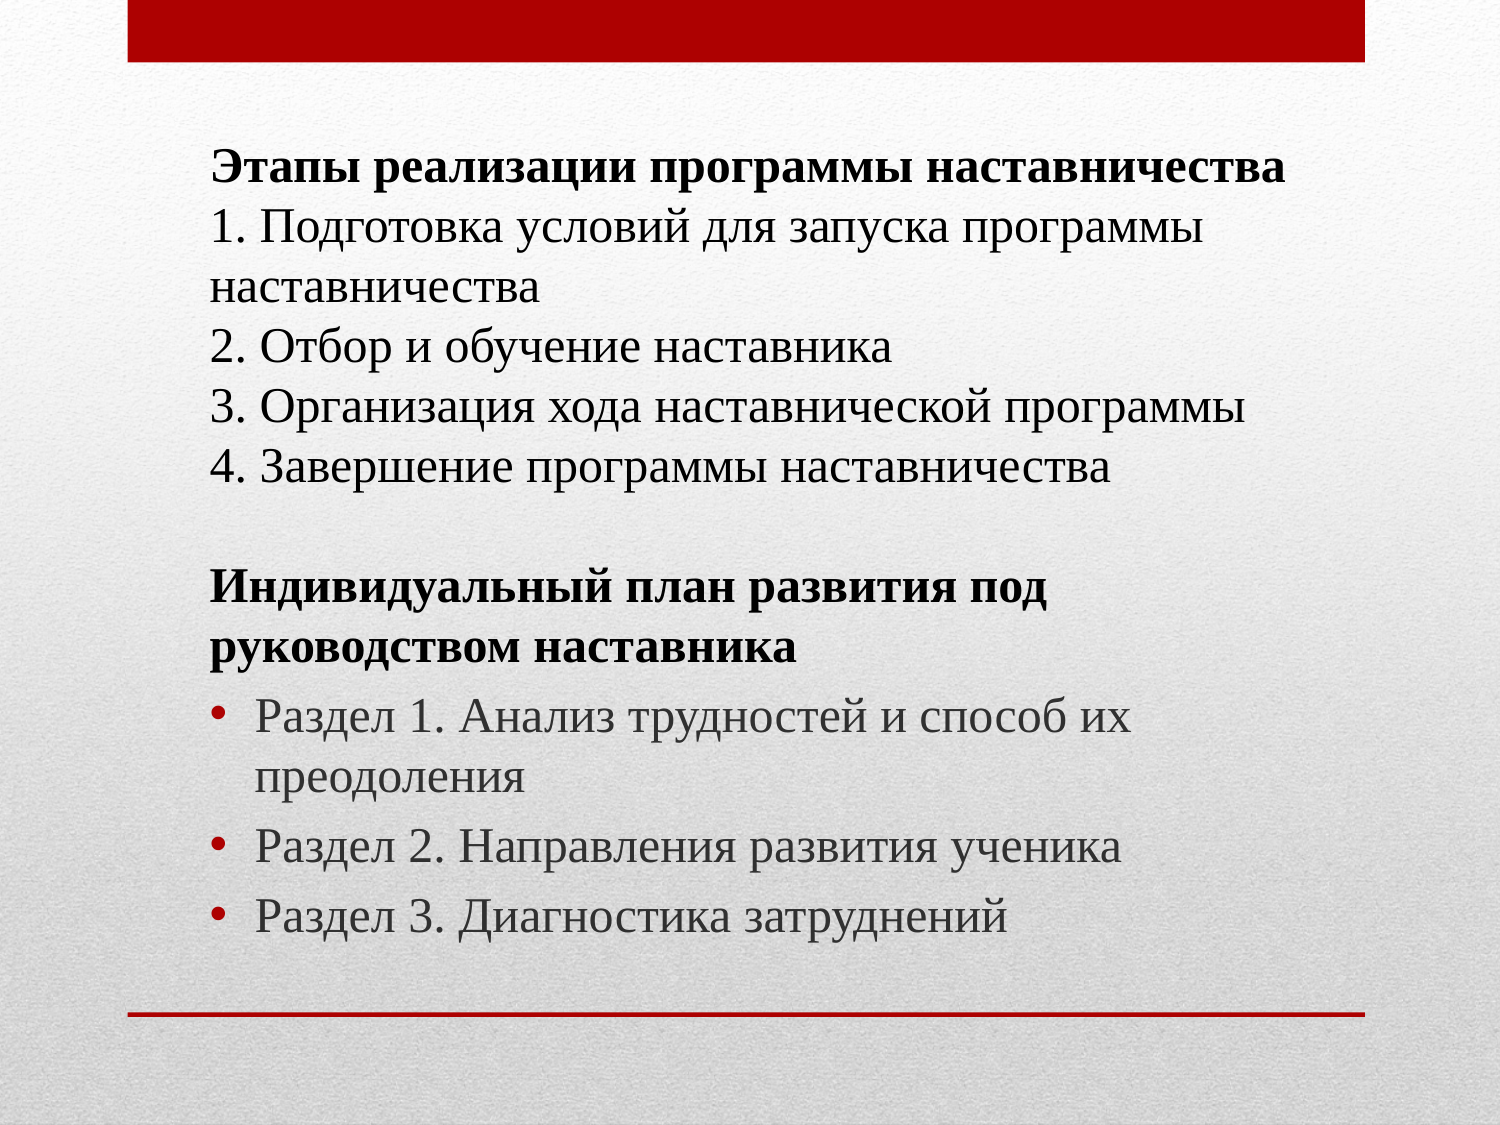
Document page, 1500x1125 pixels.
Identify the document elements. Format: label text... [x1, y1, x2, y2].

text_box Этапы реализации программы наставничества 1. Подготовка условий для запуска программы наставничества 2. Отбор и обучение наставника 3. Организация хода наставнической программы 4. Завершение программы наставничества Индивидуальный план развития под руководством наставника Раздел 1. Анализ трудностей и способ их преодоления Раздел 2. Направления развития ученика Раздел 3. Диагностика затруднений [194, 125, 1317, 951]
